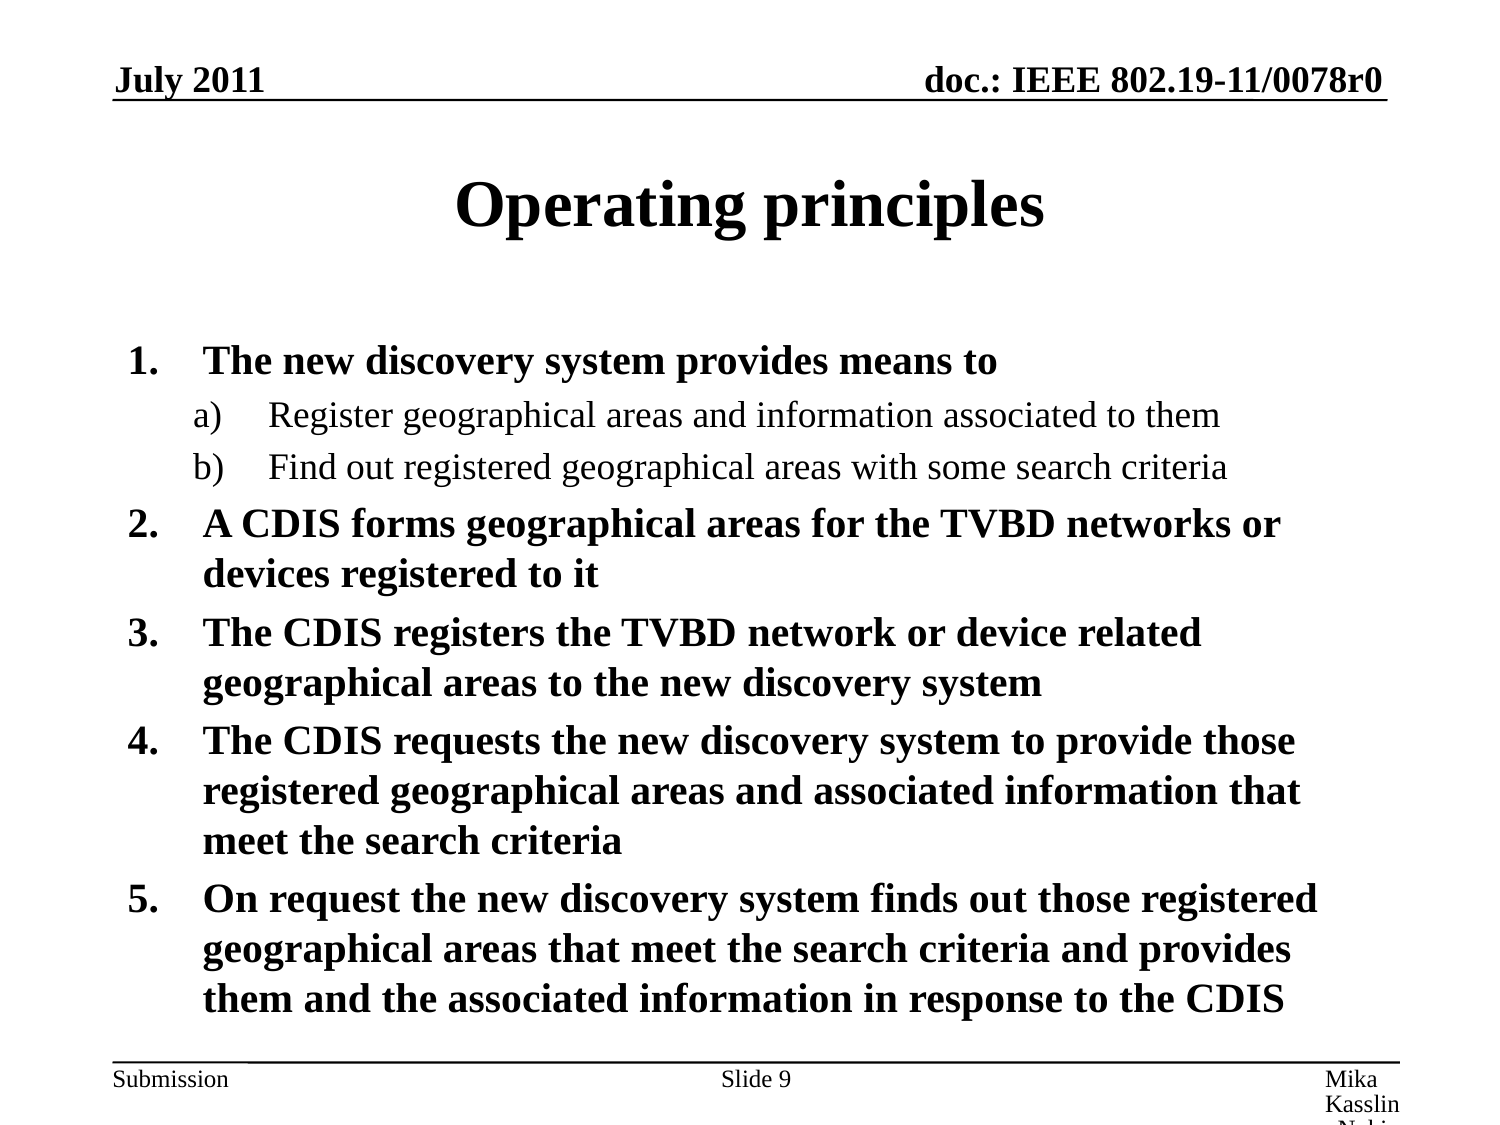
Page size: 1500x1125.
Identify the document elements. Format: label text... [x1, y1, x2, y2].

slide_number Slide 9 [712, 1062, 800, 1093]
title Operating principles [112, 112, 1388, 288]
list The new discovery system provides means to Register geographical areas and information associated to them Find out registered geographical areas with some search criteria A CDIS forms geographical areas for the TVBD networks or devices registered to it The CDIS registers the TVBD network or device related geographical areas to the new discovery system The CDIS requests the new discovery system to provide those registered geographical areas and associated information that meet the search criteria On request the new discovery system finds out those registered geographical areas that meet the search criteria and provides them and the associated information in response to the CDIS [112, 324, 1388, 1000]
footer Mika Kasslin, Nokia [1325, 1062, 1402, 1093]
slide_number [114, 54, 276, 100]
